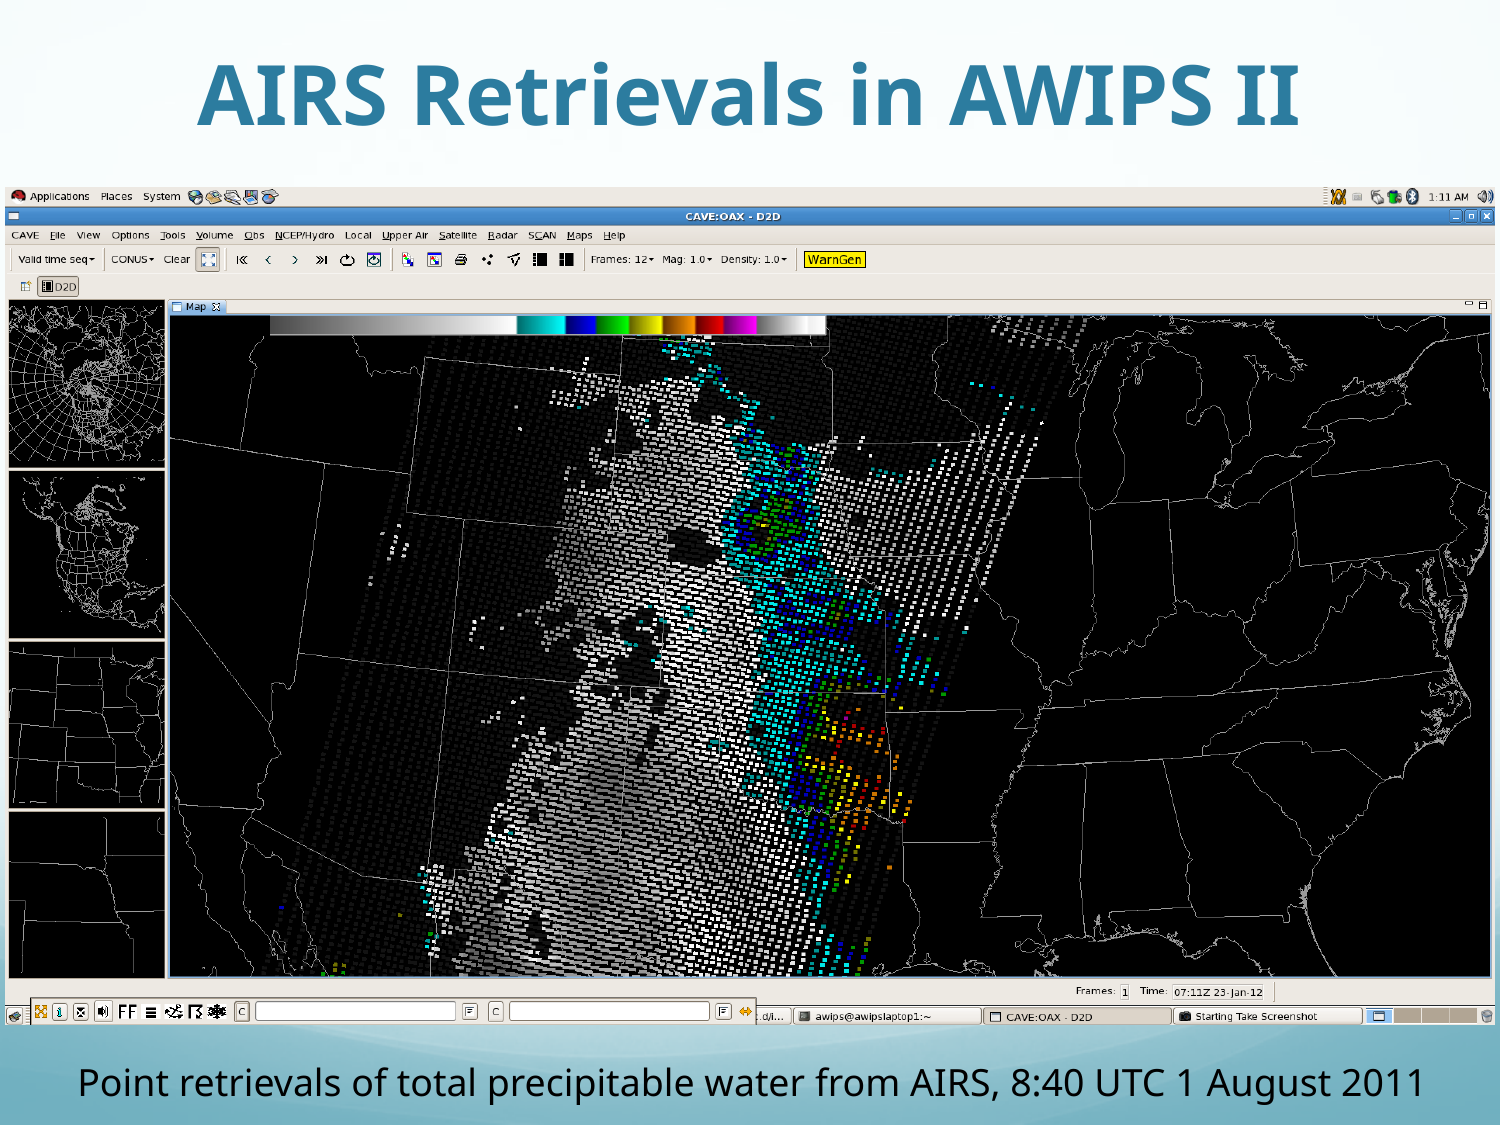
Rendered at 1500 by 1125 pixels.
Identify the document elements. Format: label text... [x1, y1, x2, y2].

title AIRS Retrievals in AWIPS II [90, 38, 1410, 150]
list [0, 186, 1500, 1026]
text_box Point retrievals of total precipitable water from AIRS, 8:40 UTC 1 August 2011 [62, 1051, 1444, 1112]
